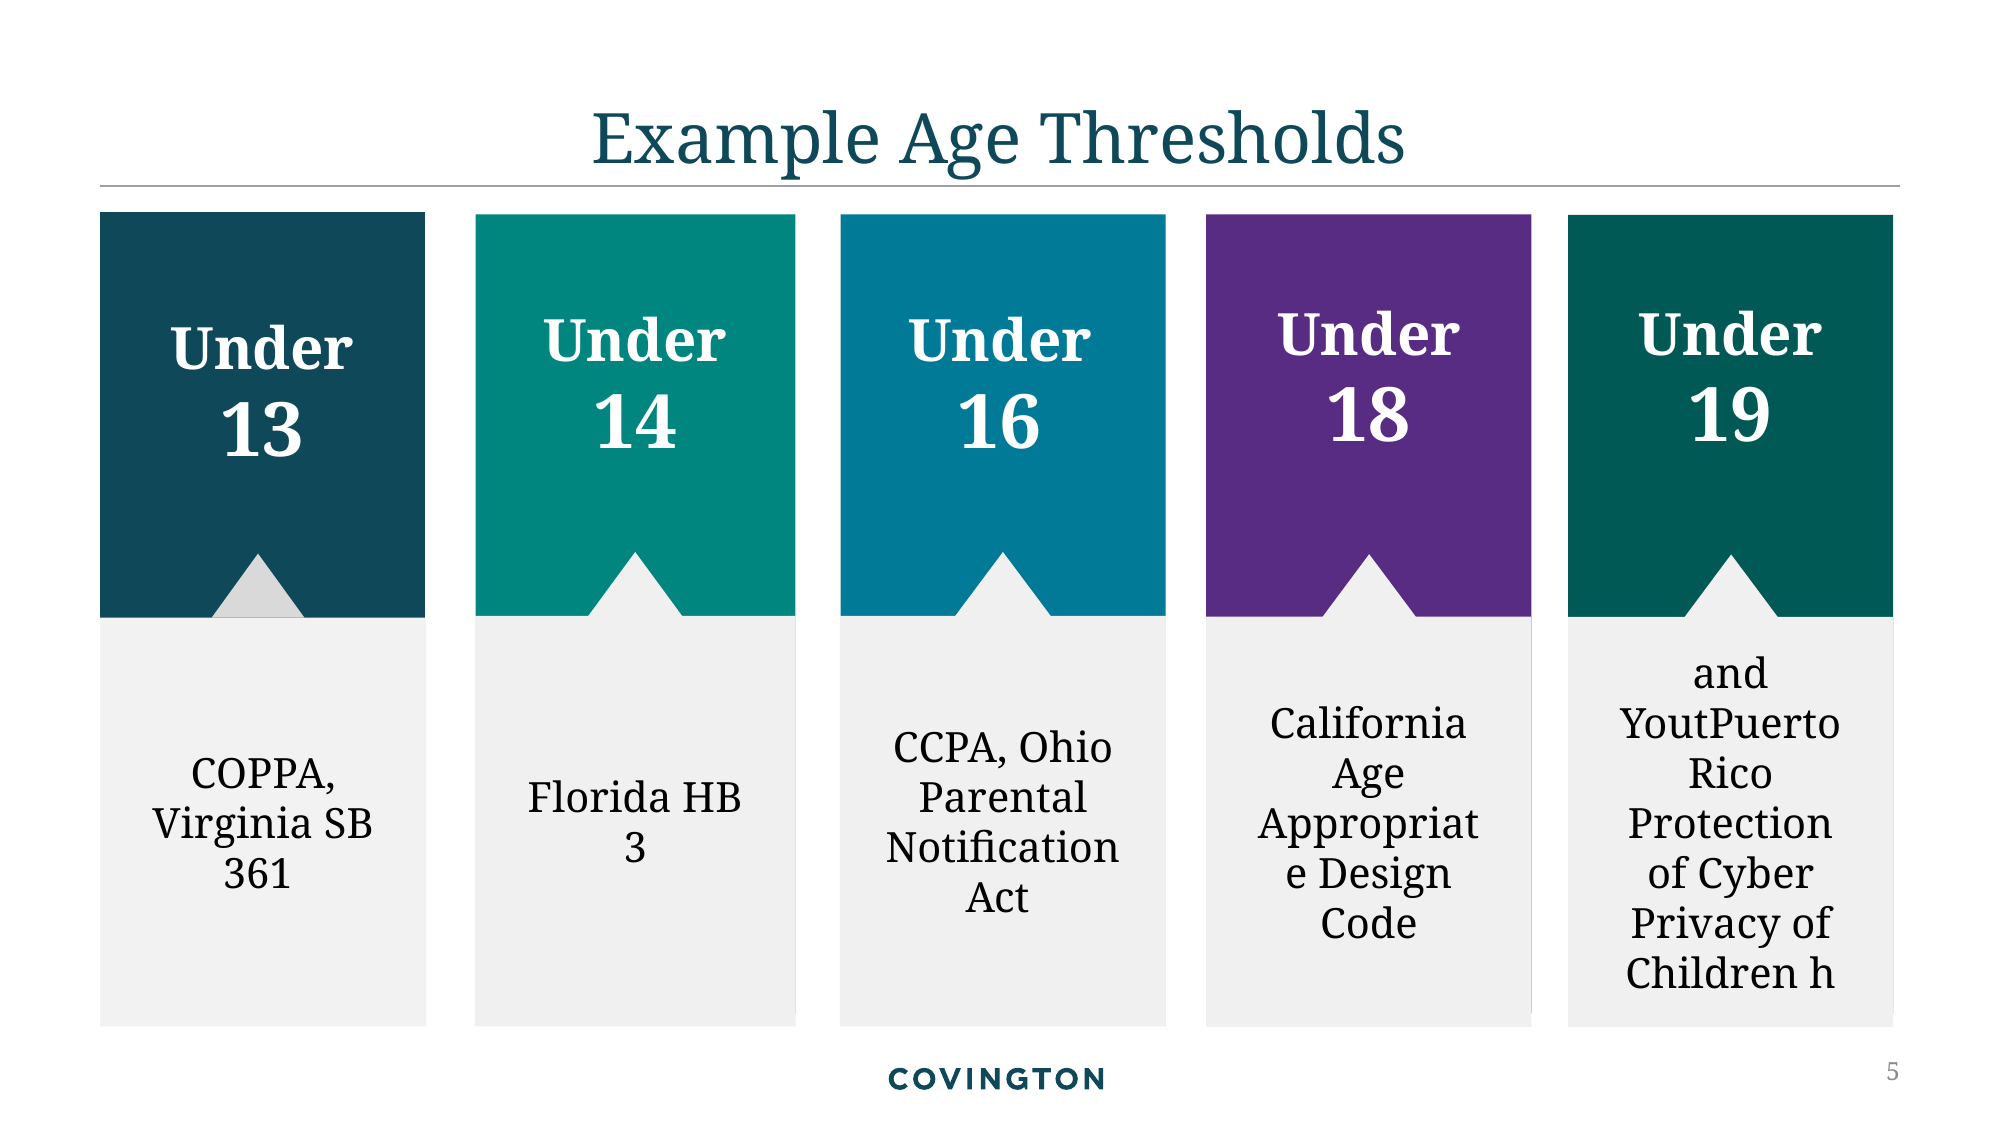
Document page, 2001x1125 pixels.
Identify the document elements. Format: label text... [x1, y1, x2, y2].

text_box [839, 214, 1167, 1027]
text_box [1567, 214, 1894, 1028]
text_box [99, 214, 427, 1027]
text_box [1205, 214, 1532, 1028]
slide_number 5 [1449, 1042, 1900, 1103]
title Example Age Thresholds [99, 86, 1900, 188]
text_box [474, 214, 796, 1027]
